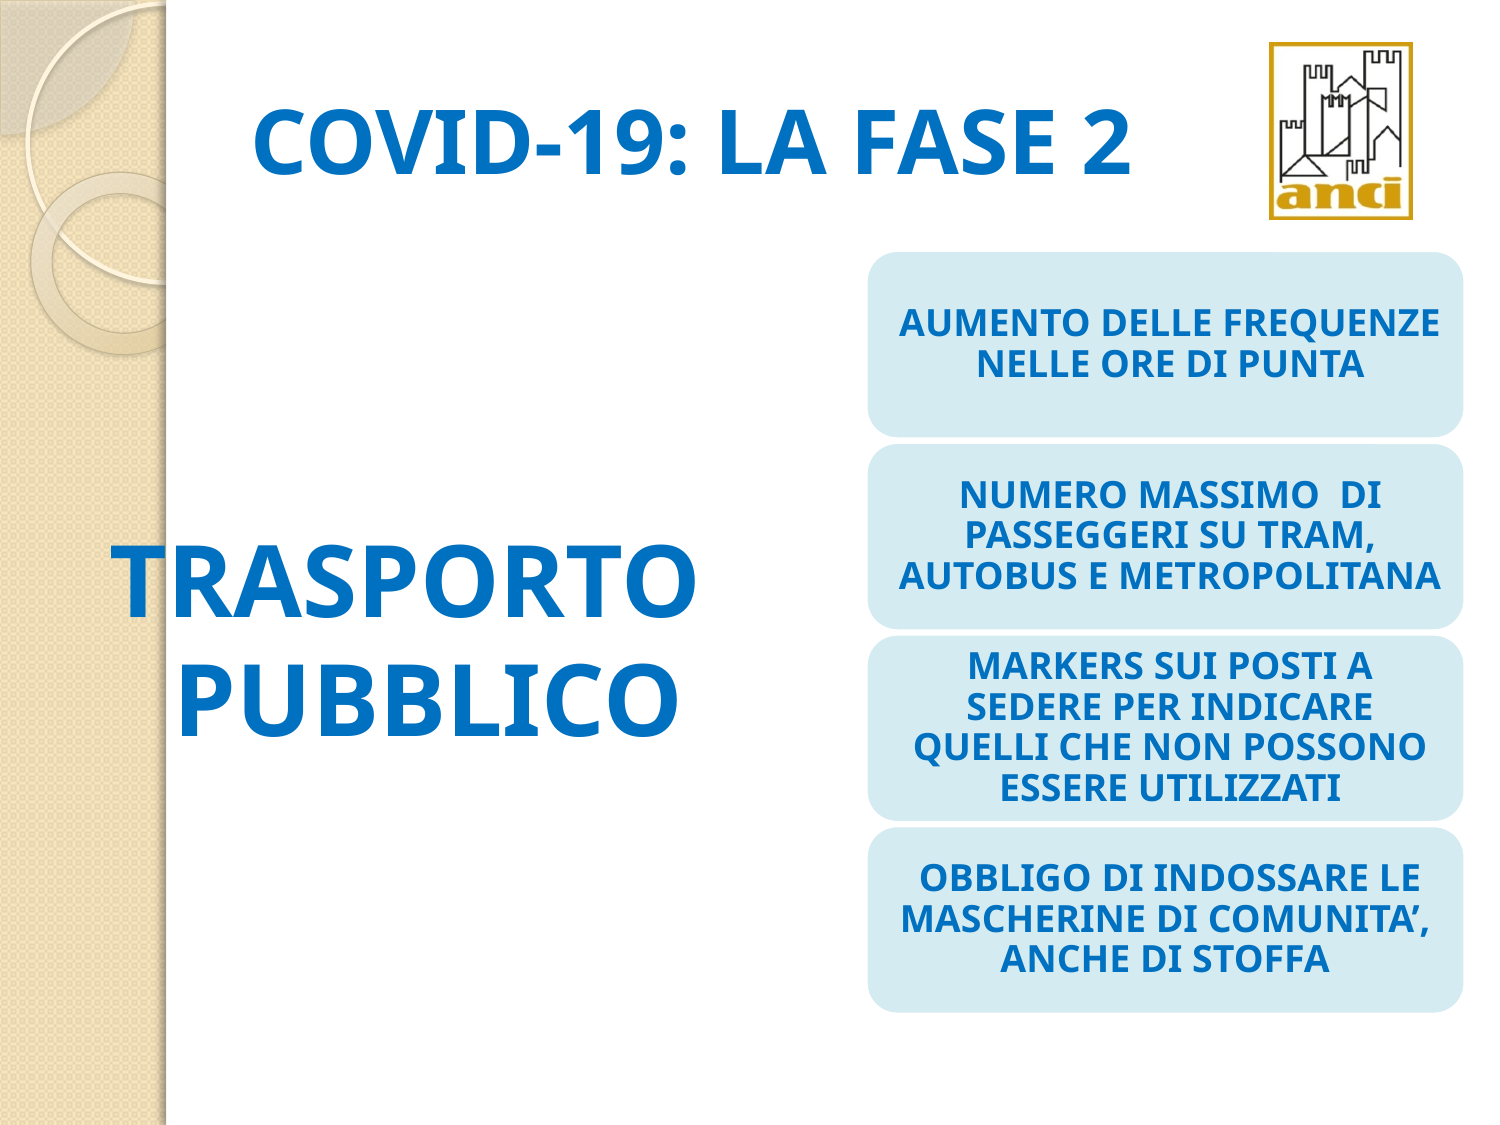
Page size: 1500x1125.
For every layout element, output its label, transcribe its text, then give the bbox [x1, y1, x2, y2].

picture [1269, 42, 1414, 221]
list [865, 249, 1466, 1016]
list TRASPORTO PUBBLICO [46, 262, 750, 1005]
title COVID-19: LA FASE 2 [235, 45, 1466, 233]
